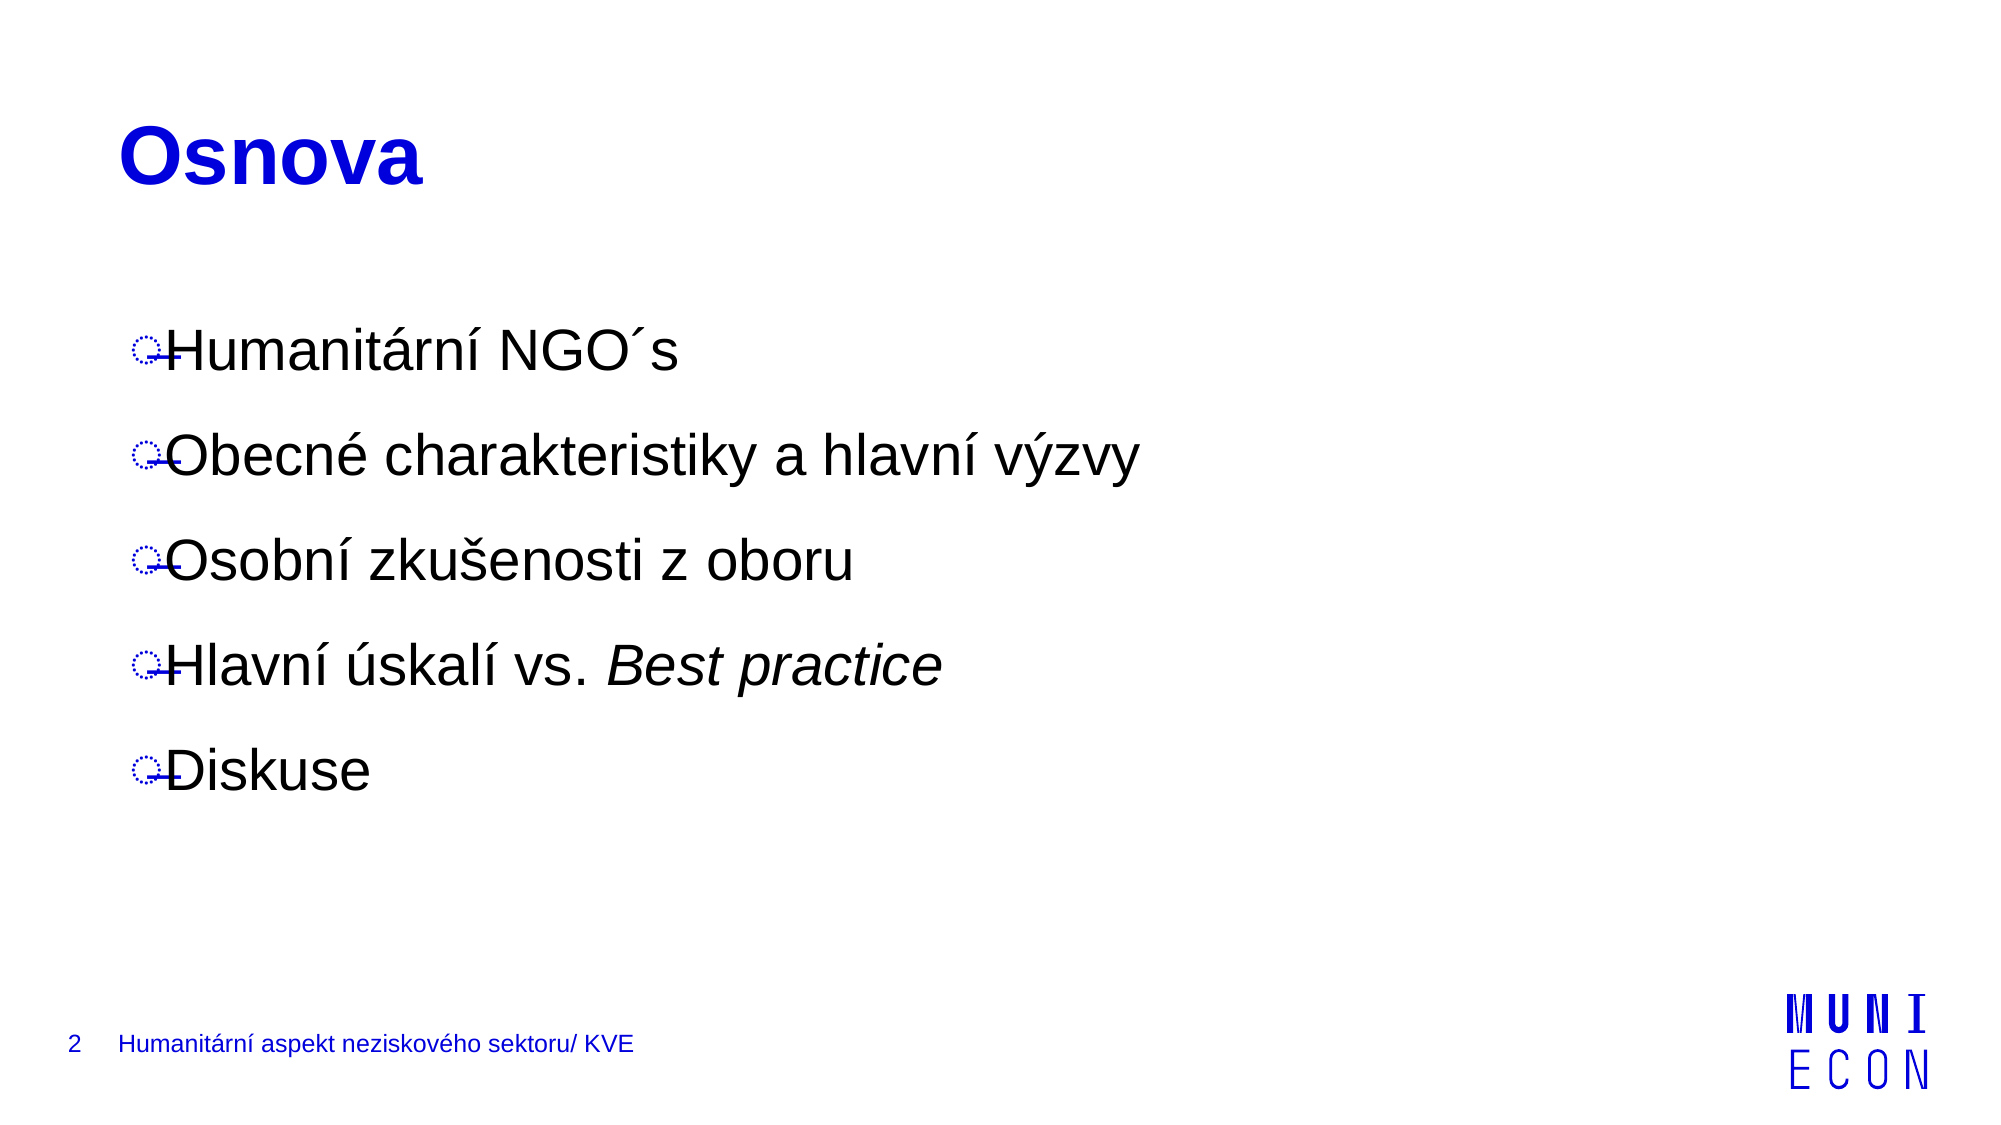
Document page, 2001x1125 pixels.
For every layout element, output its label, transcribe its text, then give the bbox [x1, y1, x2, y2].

footer Humanitární aspekt neziskového sektoru/ KVE [118, 1021, 1418, 1063]
list Humanitární NGO´s Obecné charakteristiky a hlavní výzvy Osobní zkušenosti z oboru Hlavní úskalí vs. Best practice Diskuse [118, 277, 1883, 957]
slide_number 2 [67, 1021, 110, 1063]
title Osnova [118, 118, 1883, 193]
